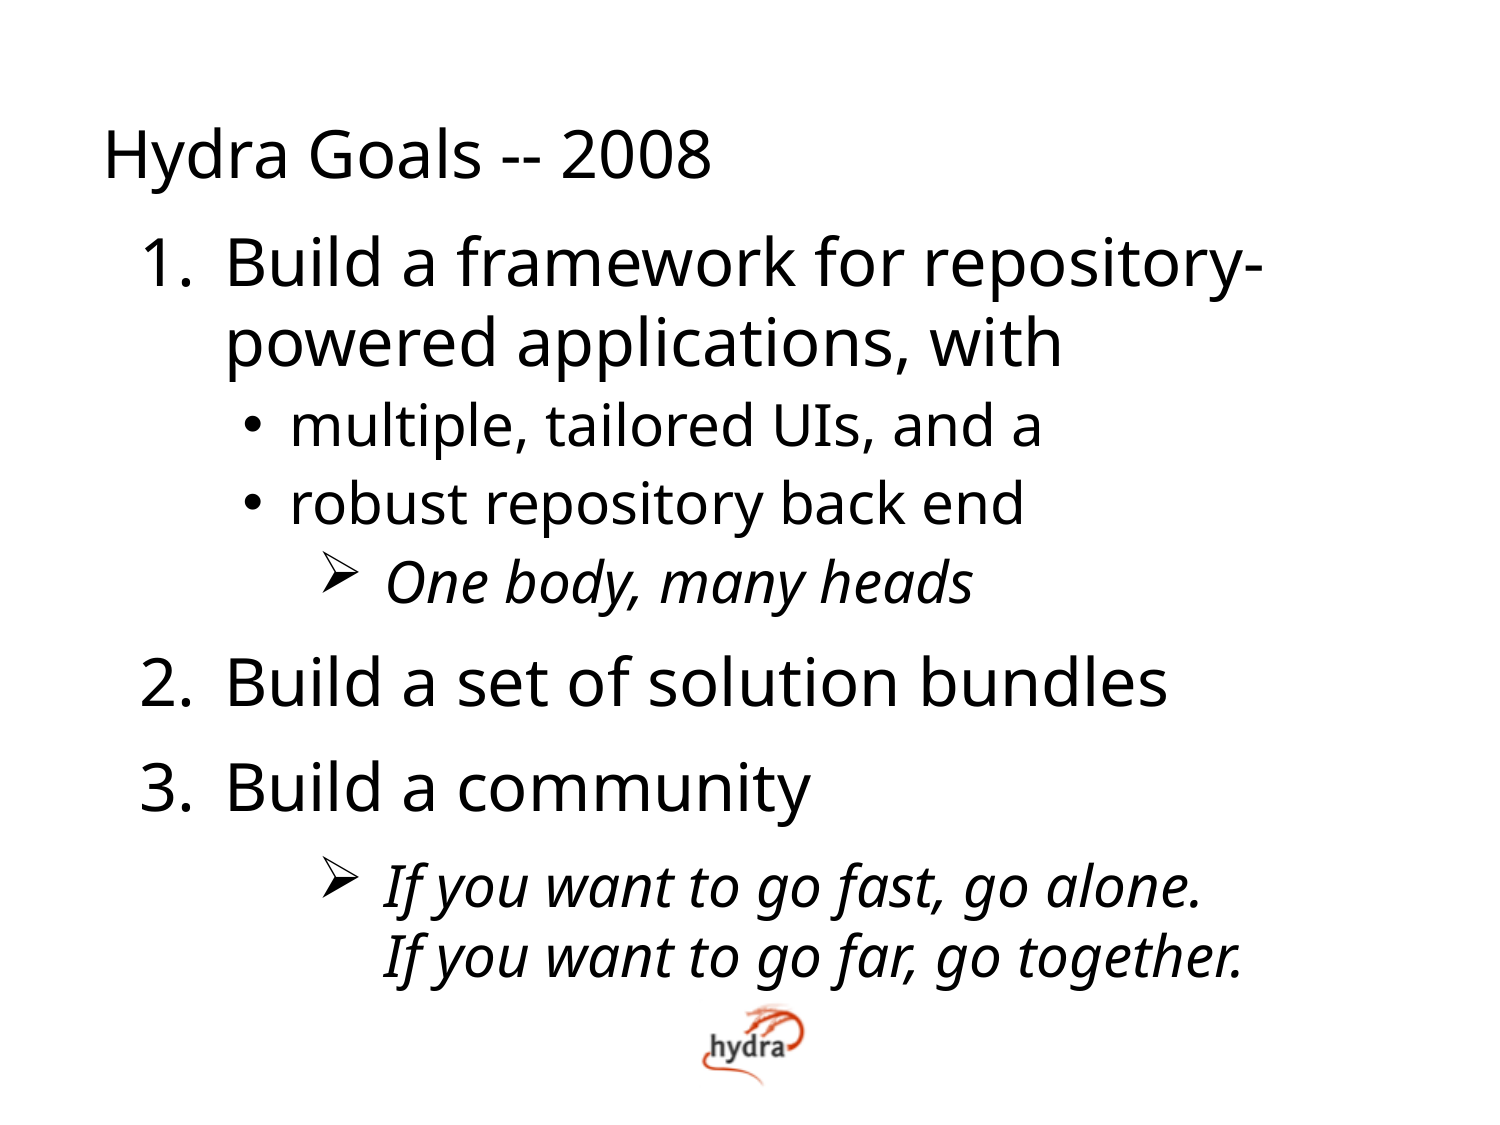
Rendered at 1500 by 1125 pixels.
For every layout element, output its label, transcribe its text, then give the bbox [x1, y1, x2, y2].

text_box Build a framework for repository-powered applications, with multiple, tailored UIs, and a robust repository back end One body, many heads Build a set of solution bundles Build a community If you want to go fast, go alone. If you want to go far, go together. [125, 212, 1375, 997]
picture [699, 999, 813, 1088]
text_box Hydra Goals -- 2008 [87, 104, 1375, 200]
